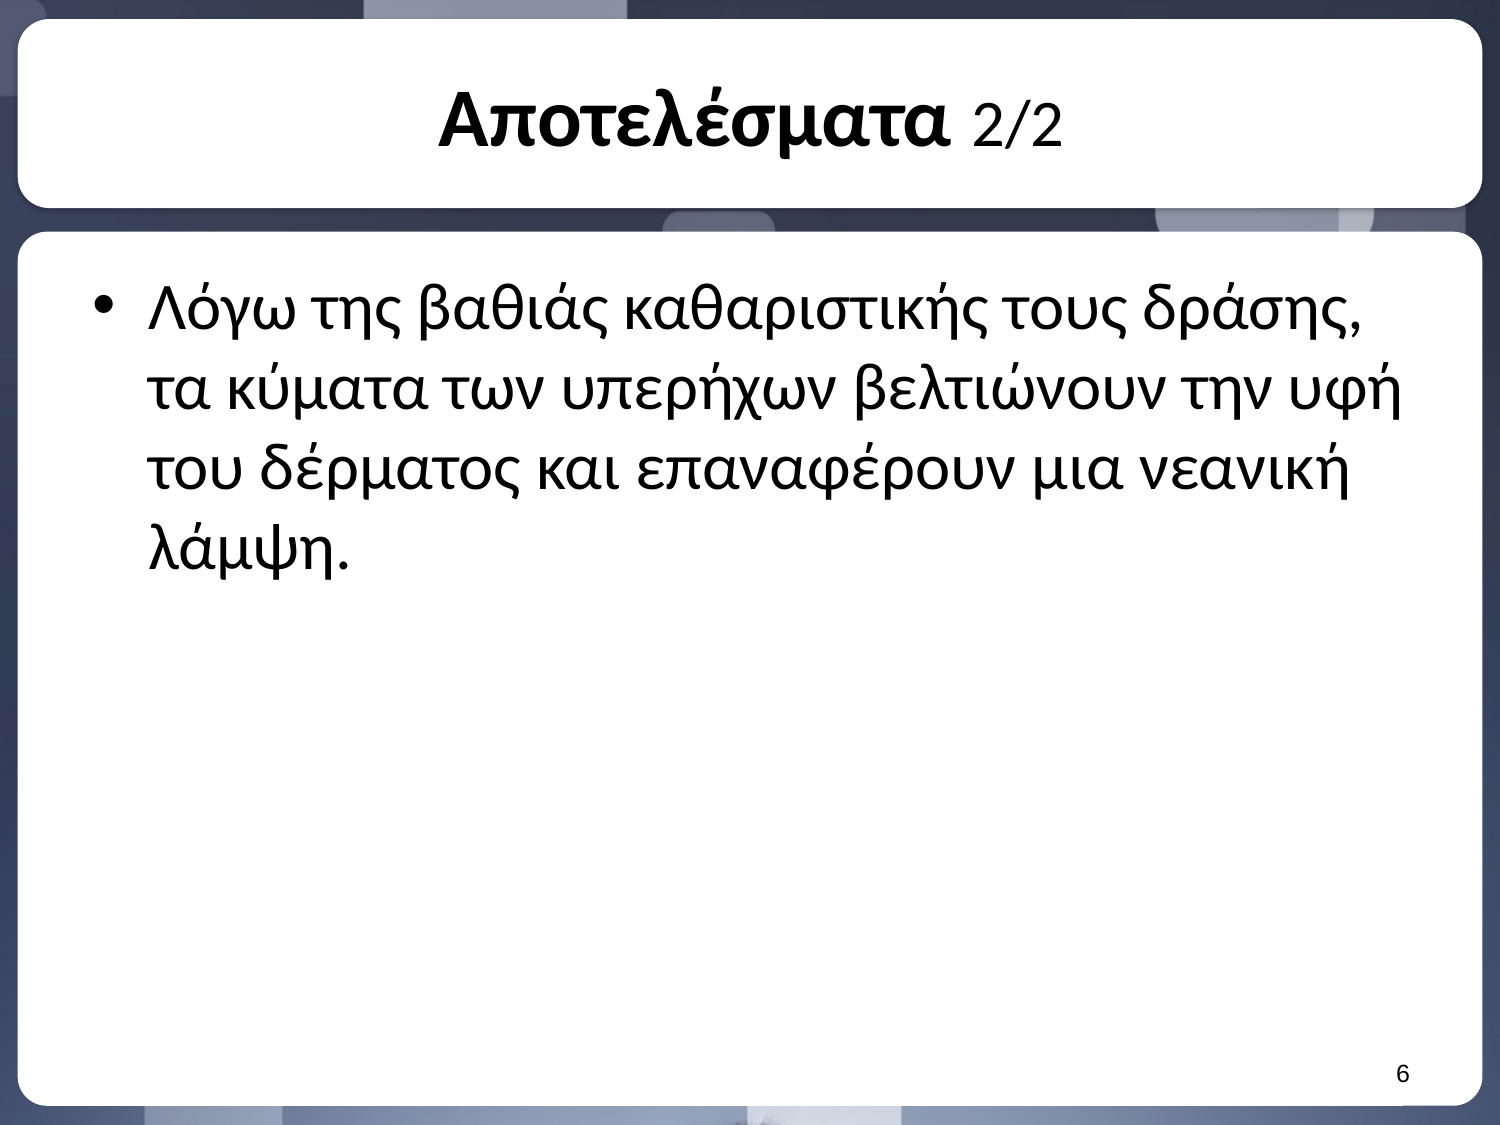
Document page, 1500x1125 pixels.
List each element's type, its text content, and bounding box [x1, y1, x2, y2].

picture [0, 0, 1500, 1125]
title Αποτελέσματα 2/2 [76, 19, 1427, 209]
slide_number 5 [1074, 1042, 1425, 1103]
list Λόγω της βαθιάς καθαριστικής τους δράσης, τα κύματα των υπερήχων βελτιώνουν την υφή του δέρματος και επαναφέρουν μια νεανική λάμψη. [77, 255, 1428, 1106]
